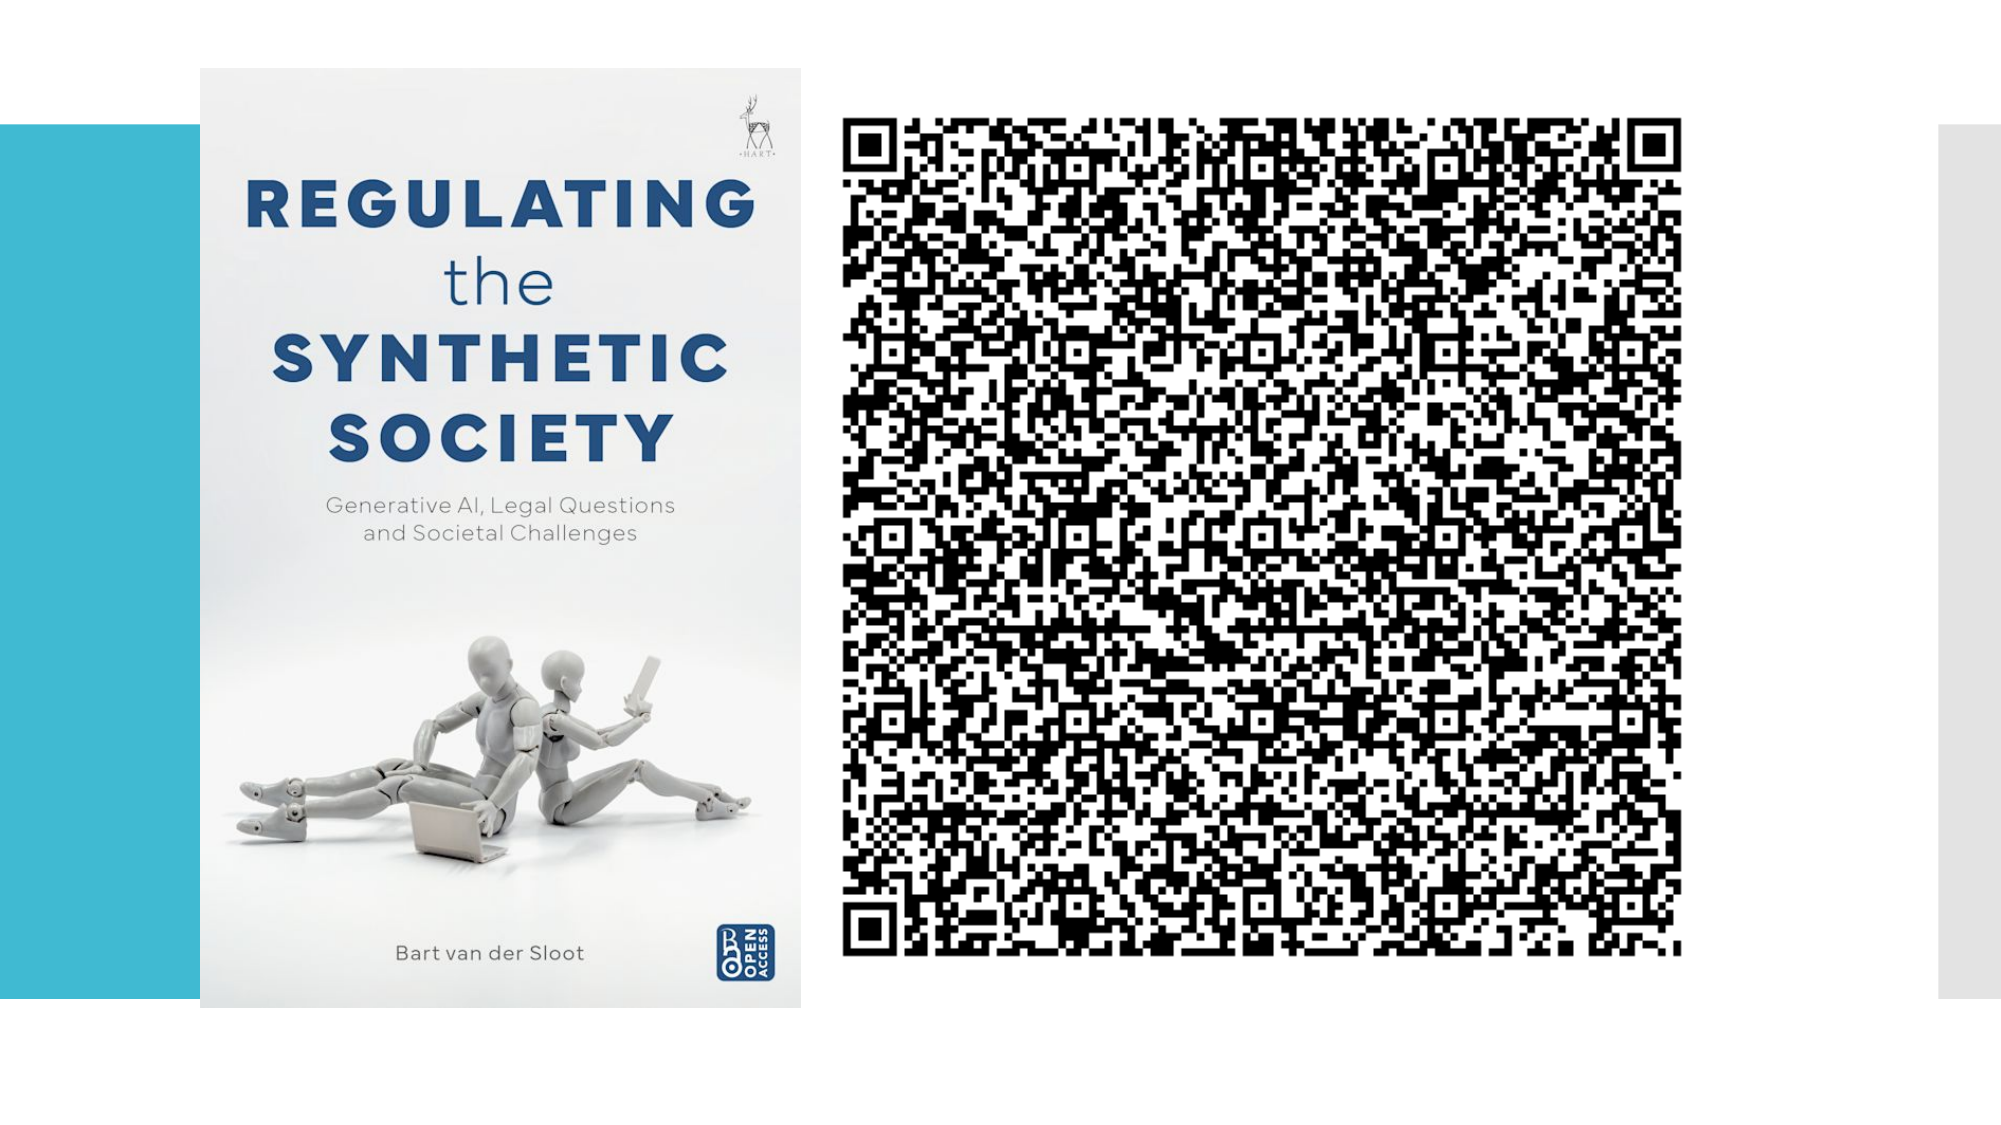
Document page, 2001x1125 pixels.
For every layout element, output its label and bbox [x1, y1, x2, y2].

list [781, 57, 1743, 1019]
picture [200, 68, 801, 1008]
